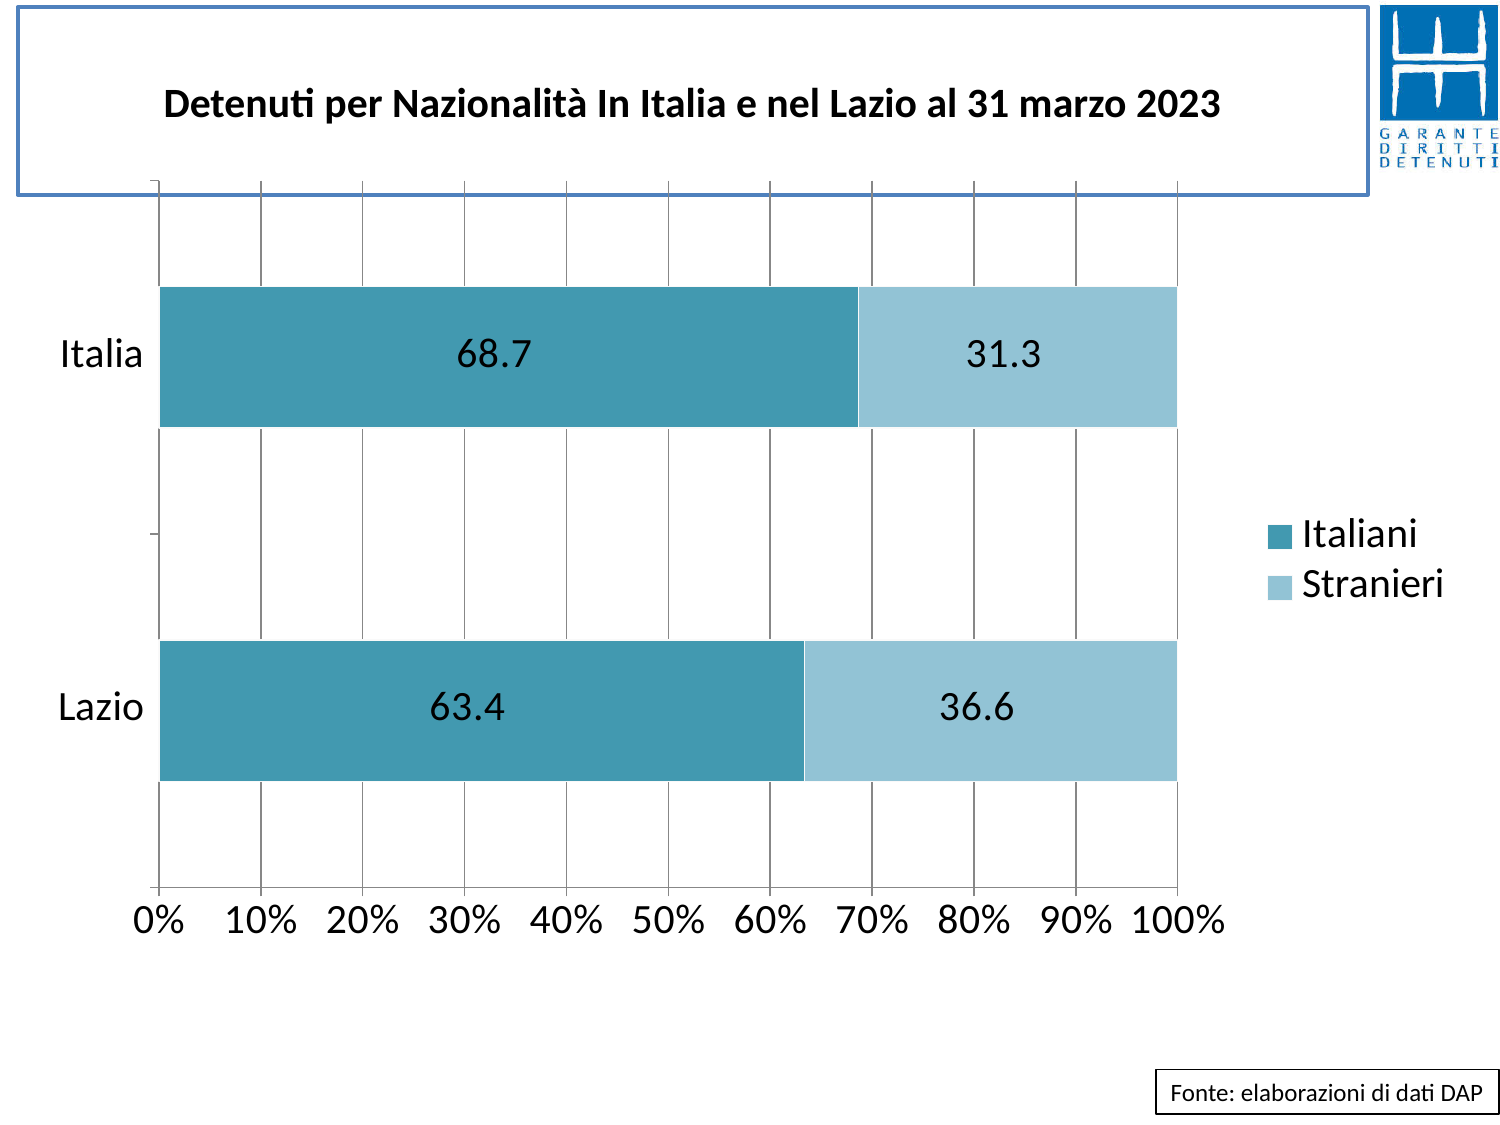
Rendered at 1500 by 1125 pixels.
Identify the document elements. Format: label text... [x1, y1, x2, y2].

text_box Fonte: elaborazioni di dati DAP [1154, 1067, 1500, 1116]
title Detenuti per Nazionalità In Italia e nel Lazio al 31 marzo 2023 [16, 5, 1370, 197]
picture [1373, 1, 1500, 173]
chart [29, 164, 1471, 961]
